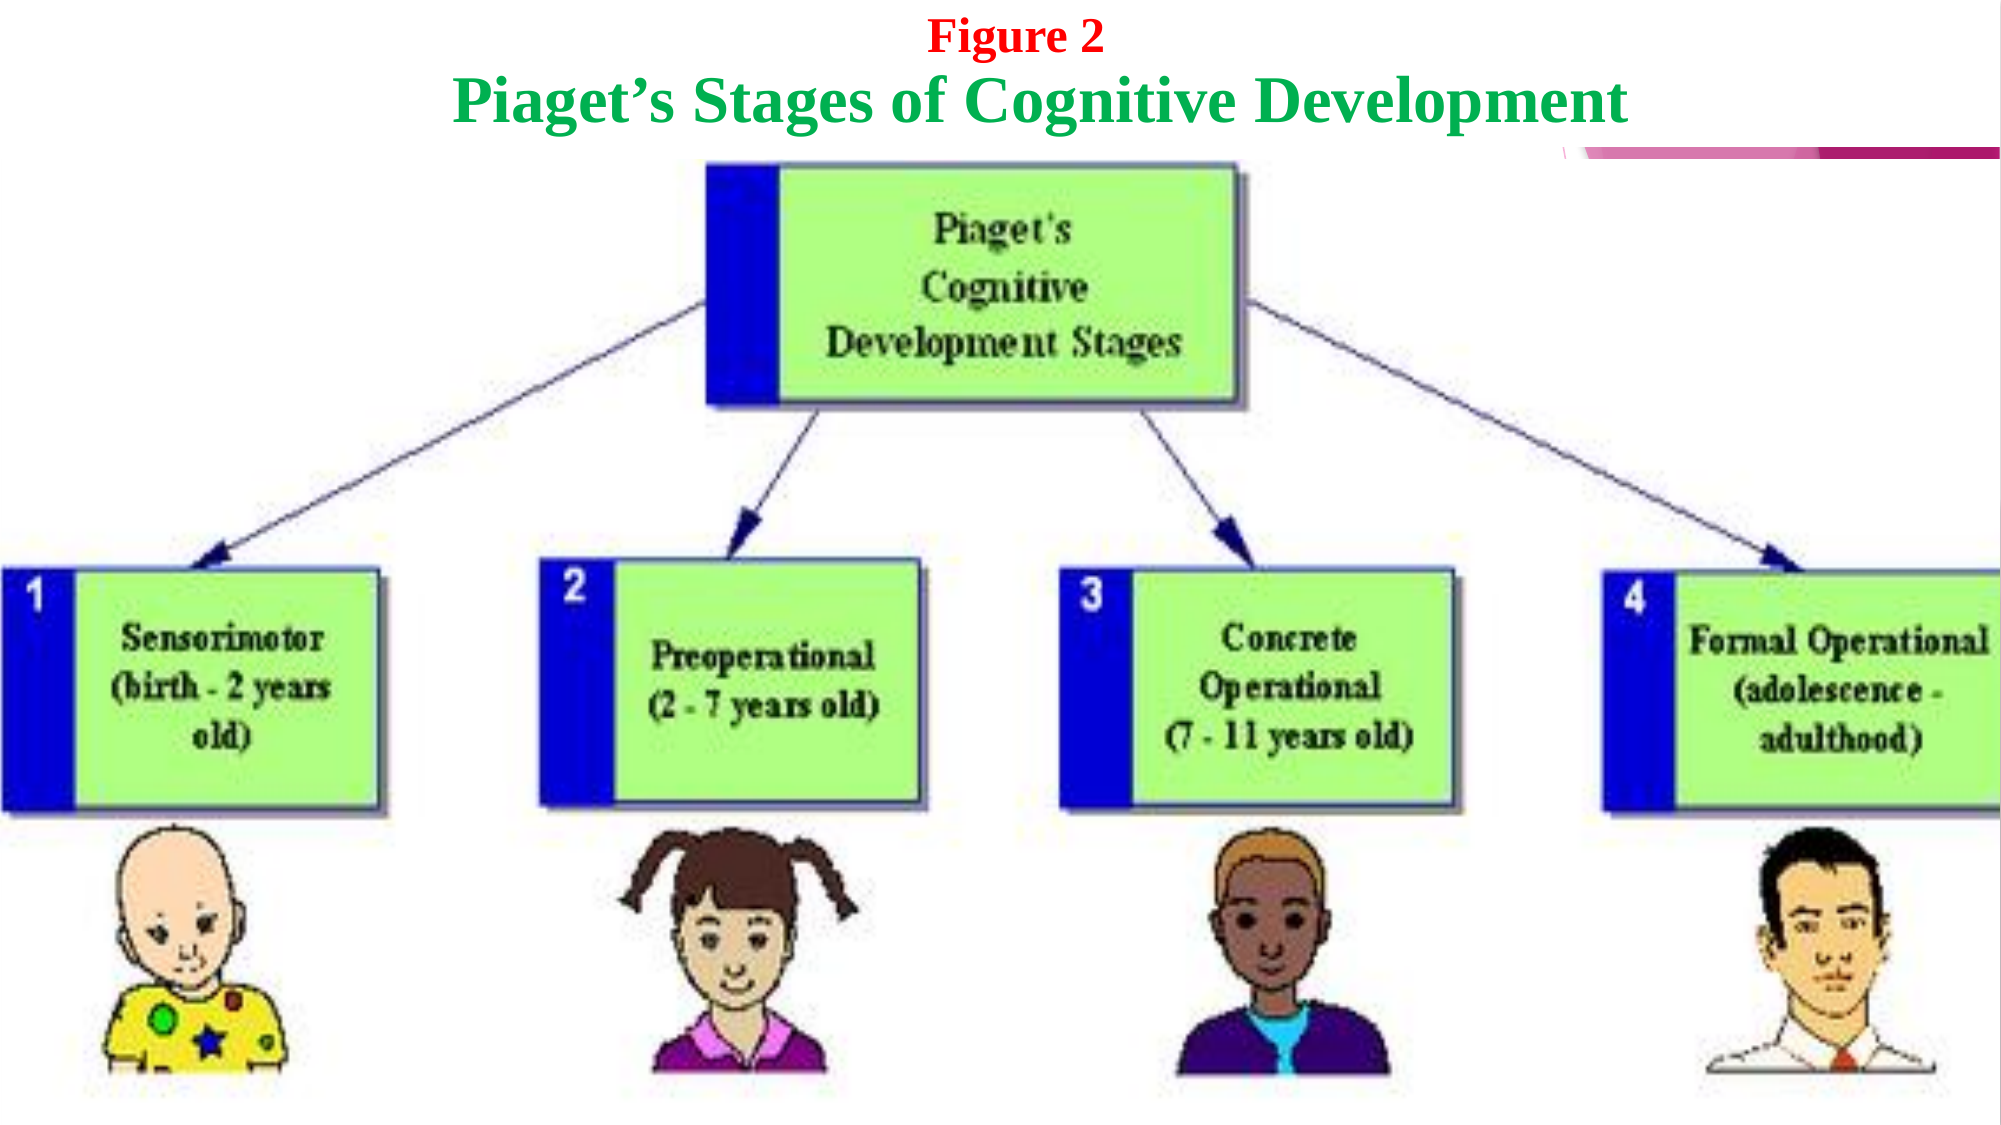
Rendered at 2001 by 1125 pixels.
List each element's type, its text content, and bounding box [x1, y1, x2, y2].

table_header Figure 2 Piaget’s Stages of Cognitive Development j [1, 1, 2000, 142]
picture [0, 158, 2000, 1125]
